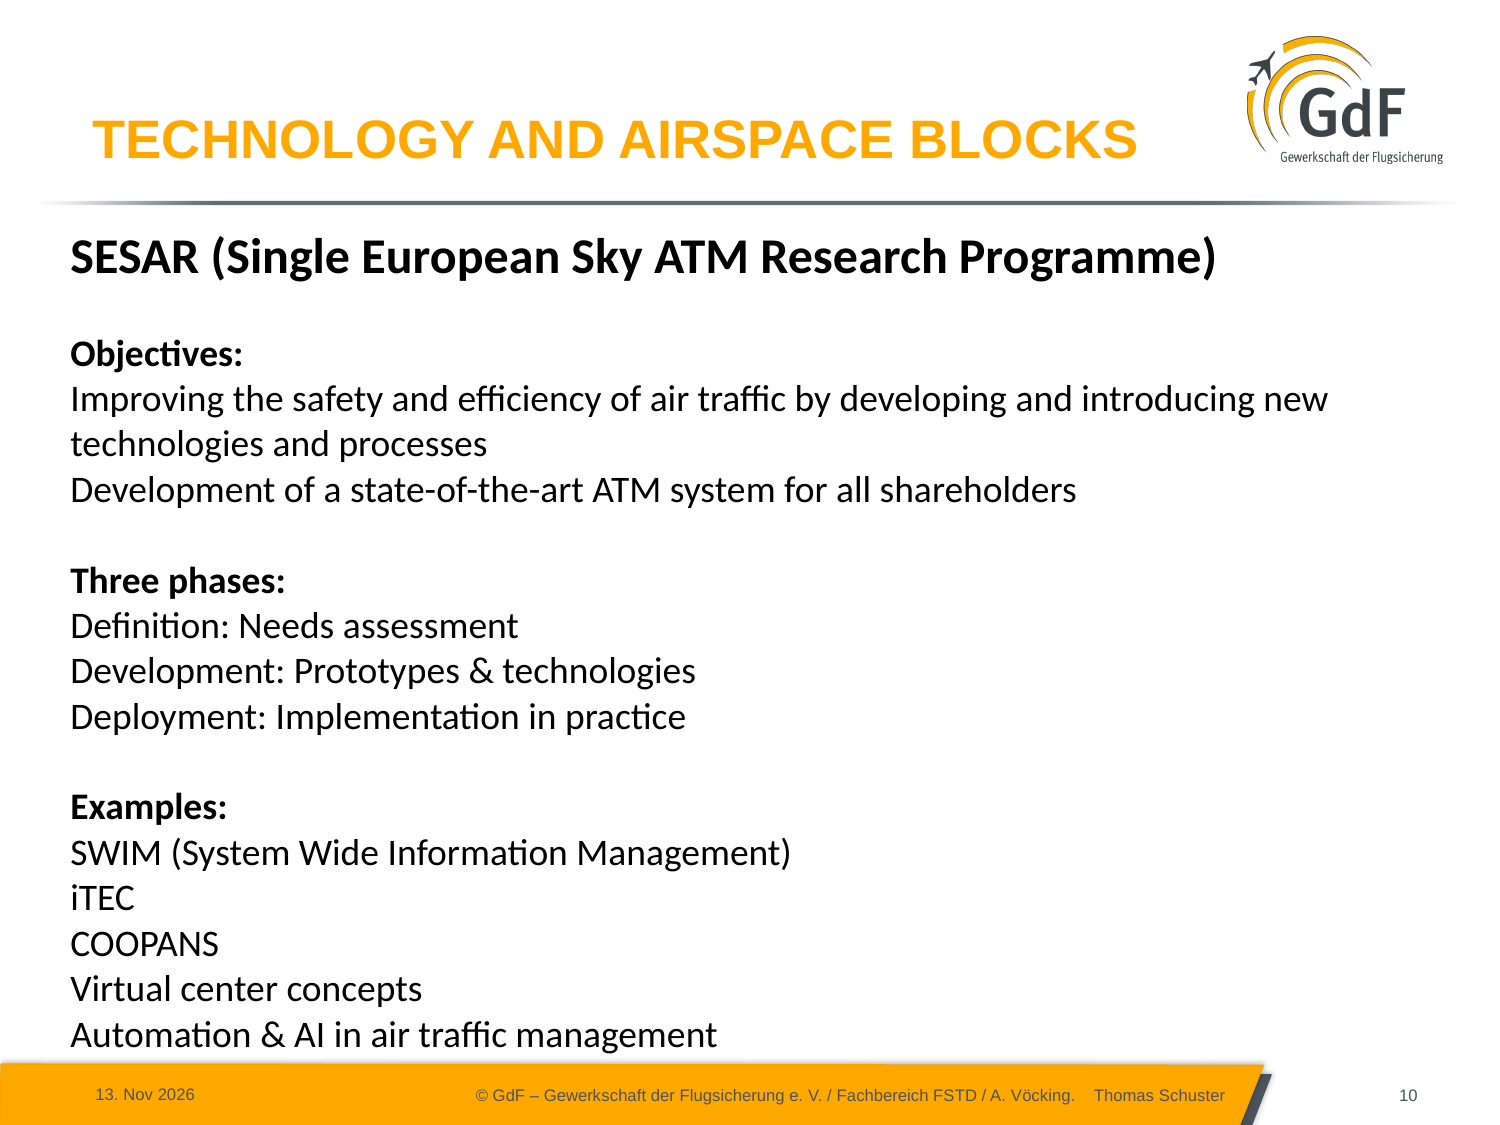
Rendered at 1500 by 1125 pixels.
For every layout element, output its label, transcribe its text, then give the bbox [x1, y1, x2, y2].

slide_number 10 [1284, 1069, 1418, 1120]
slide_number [80, 1069, 211, 1119]
text_box SESAR (Single European Sky ATM Research Programme) Objectives: Improving the safety and efficiency of air traffic by developing and introducing new technologies and processes Development of a state-of-the-art ATM system for all shareholders Three phases: Definition: Needs assessment Development: Prototypes & technologies Deployment: Implementation in practice Examples: SWIM (System Wide Information Management) iTEC COOPANS Virtual center concepts Automation & AI in air traffic management [55, 215, 1398, 1046]
picture [3, 36, 1497, 324]
title Technology and airspace blocks [75, 36, 1154, 170]
text_box © GdF – Gewerkschaft der Flugsicherung e. V. / Fachbereich FSTD / A. Vöcking. Thomas Schuster [211, 1069, 1242, 1119]
